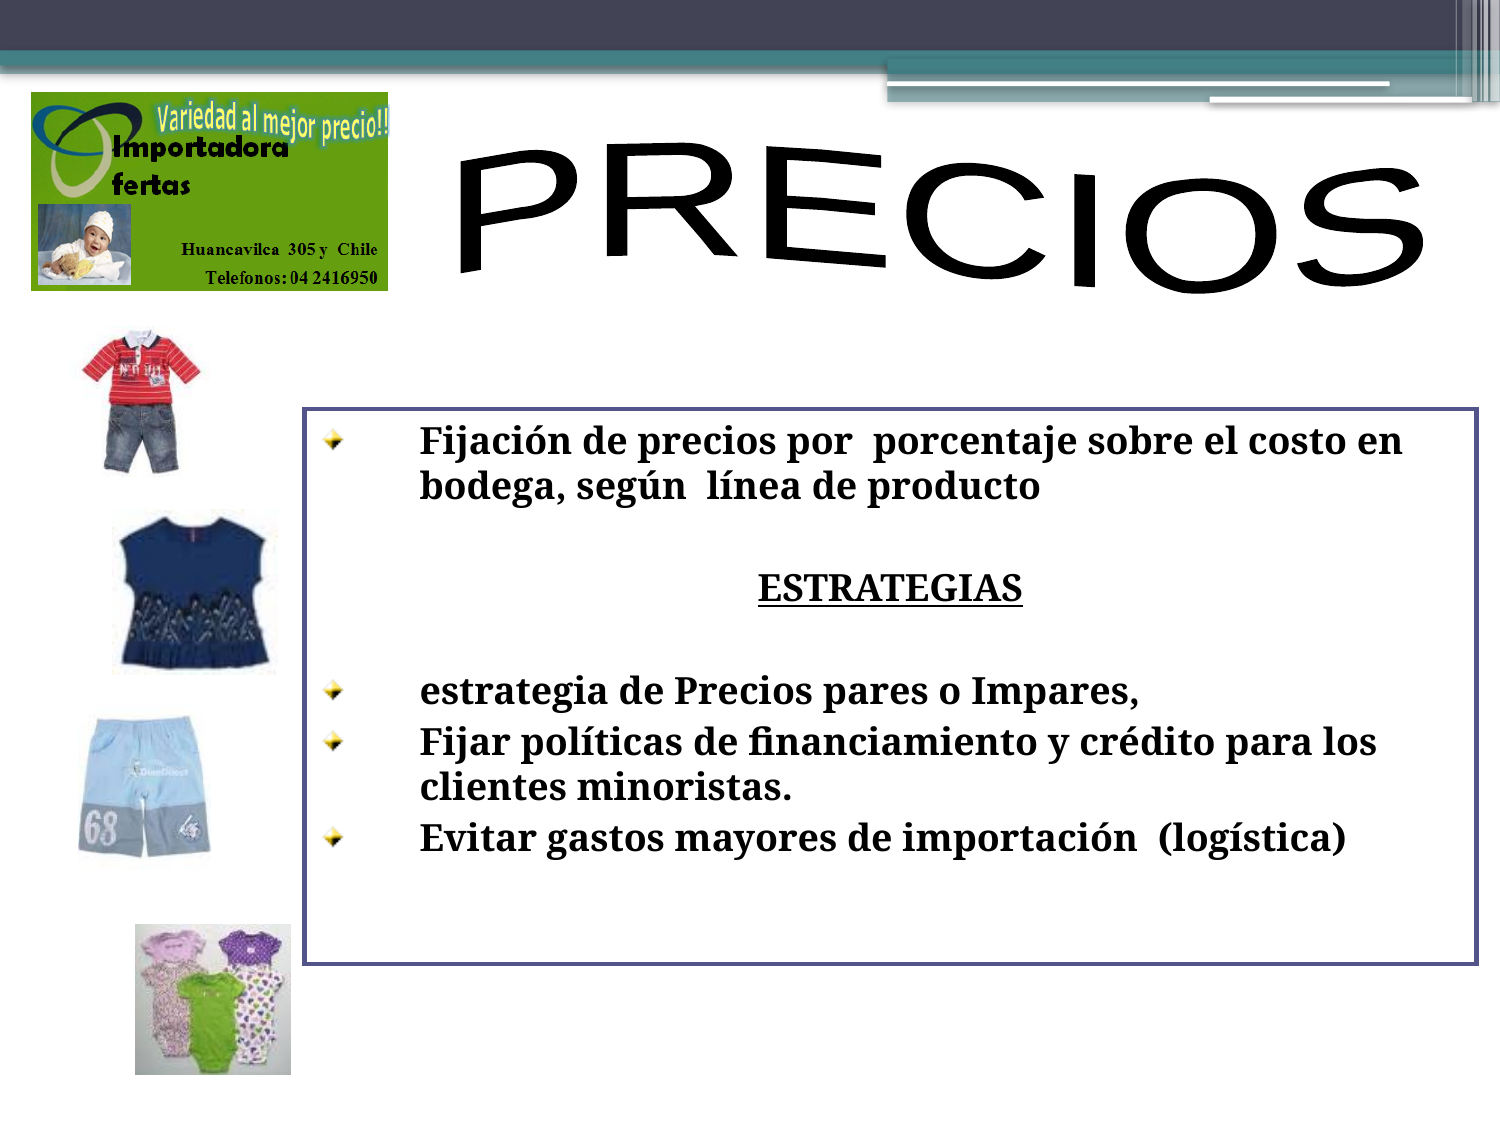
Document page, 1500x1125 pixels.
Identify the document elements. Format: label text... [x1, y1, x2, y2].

picture [66, 325, 217, 477]
picture [319, 676, 346, 703]
picture [29, 89, 391, 292]
picture [135, 924, 291, 1075]
picture [111, 509, 278, 675]
list Fijación de precios por porcentaje sobre el costo en bodega, según línea de producto ESTRATEGIAS estrategia de Precios pares o Impares, Fijar políticas de financiamiento y crédito para los clientes minoristas. Evitar gastos mayores de importación (logística) [304, 408, 1477, 965]
picture [319, 727, 346, 754]
picture [319, 425, 346, 453]
picture [77, 703, 212, 870]
picture [319, 823, 346, 850]
